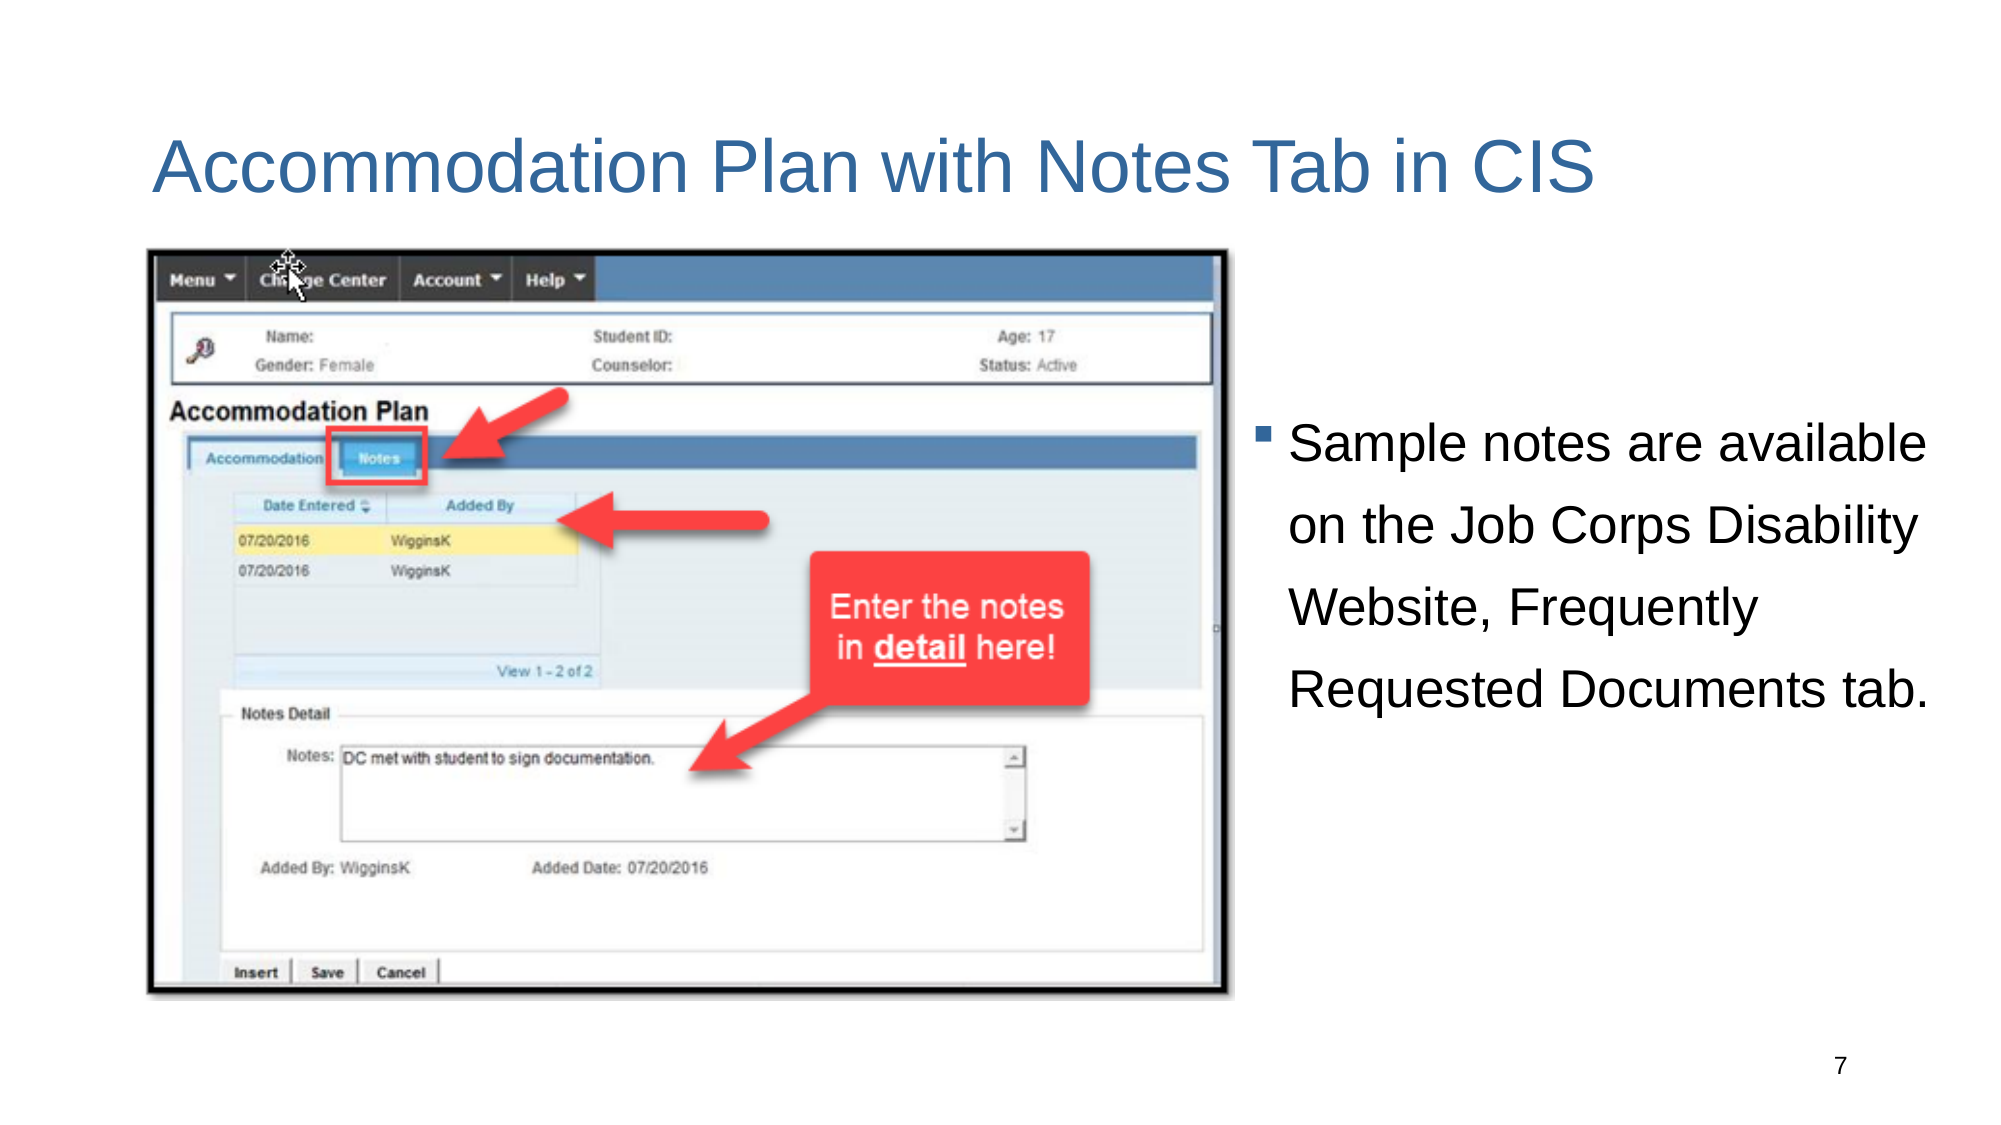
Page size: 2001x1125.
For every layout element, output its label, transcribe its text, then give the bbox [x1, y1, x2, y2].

title Accommodation Plan with Notes Tab in CIS [137, 59, 1863, 278]
text_box 7 [1412, 1042, 1863, 1103]
picture [137, 241, 1235, 1001]
list Sample notes are available on the Job Corps Disability Website, Frequently Requested Documents tab. [1236, 382, 1949, 849]
